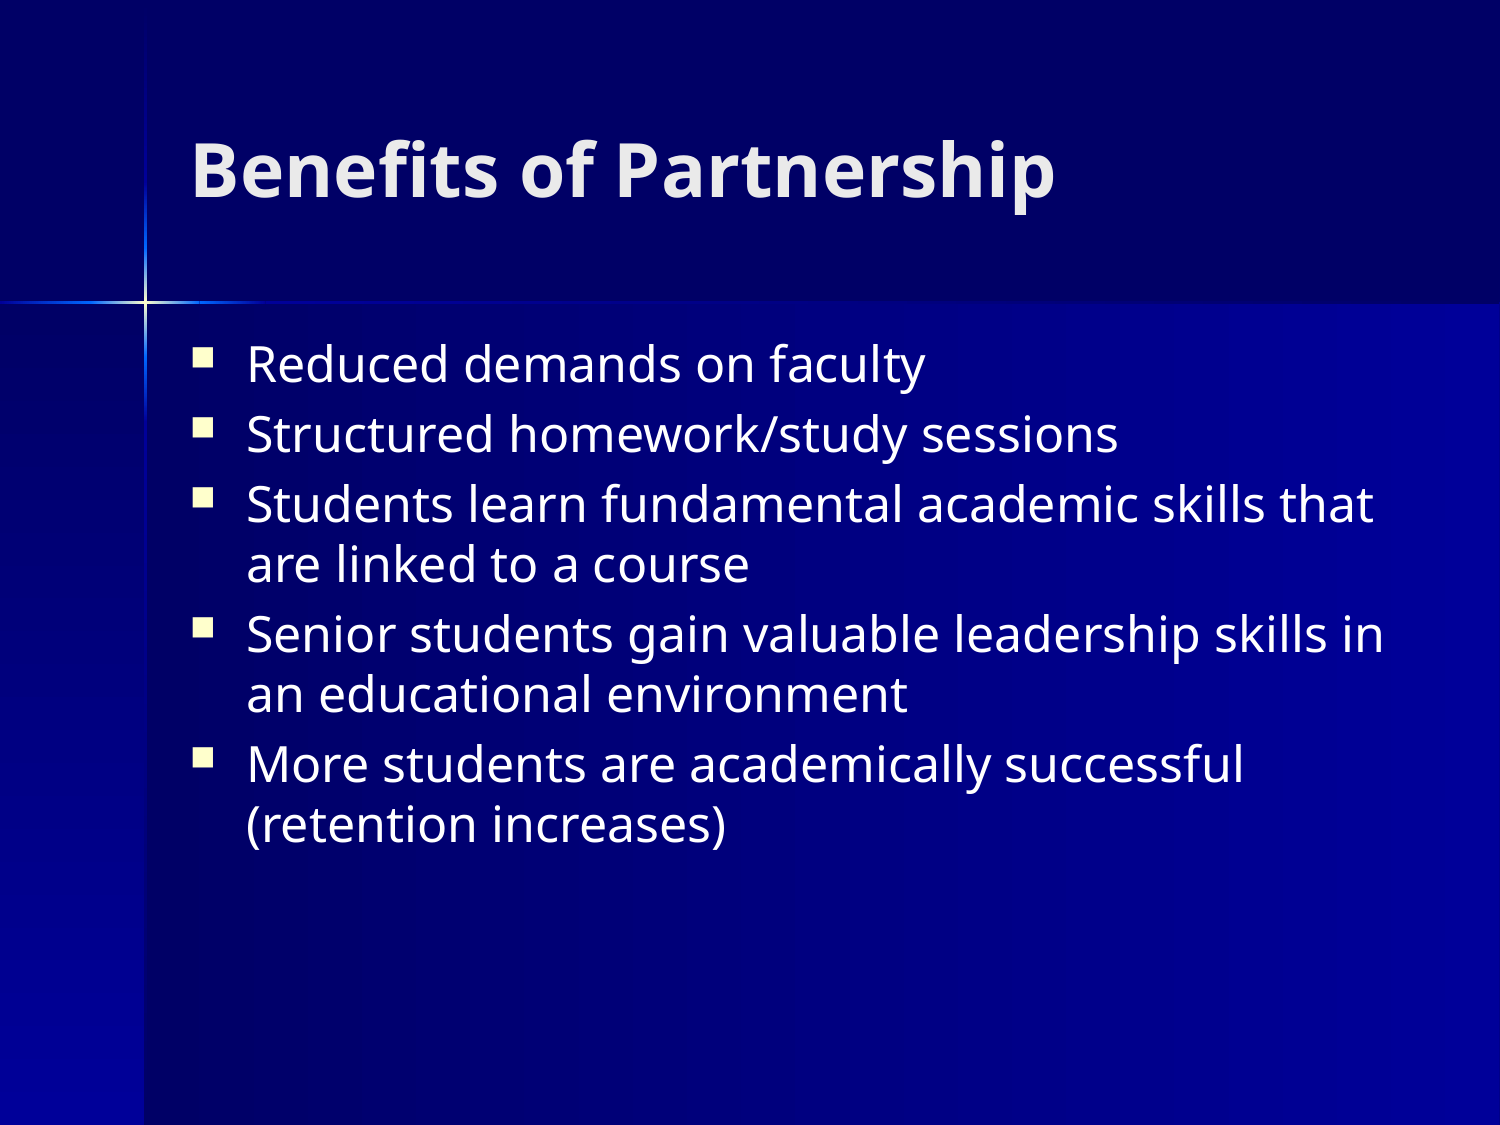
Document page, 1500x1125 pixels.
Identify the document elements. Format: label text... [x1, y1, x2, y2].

list Reduced demands on faculty Structured homework/study sessions Students learn fundamental academic skills that are linked to a course Senior students gain valuable leadership skills in an educational environment More students are academically successful (retention increases) [174, 324, 1413, 1001]
title Benefits of Partnership [174, 49, 1413, 286]
